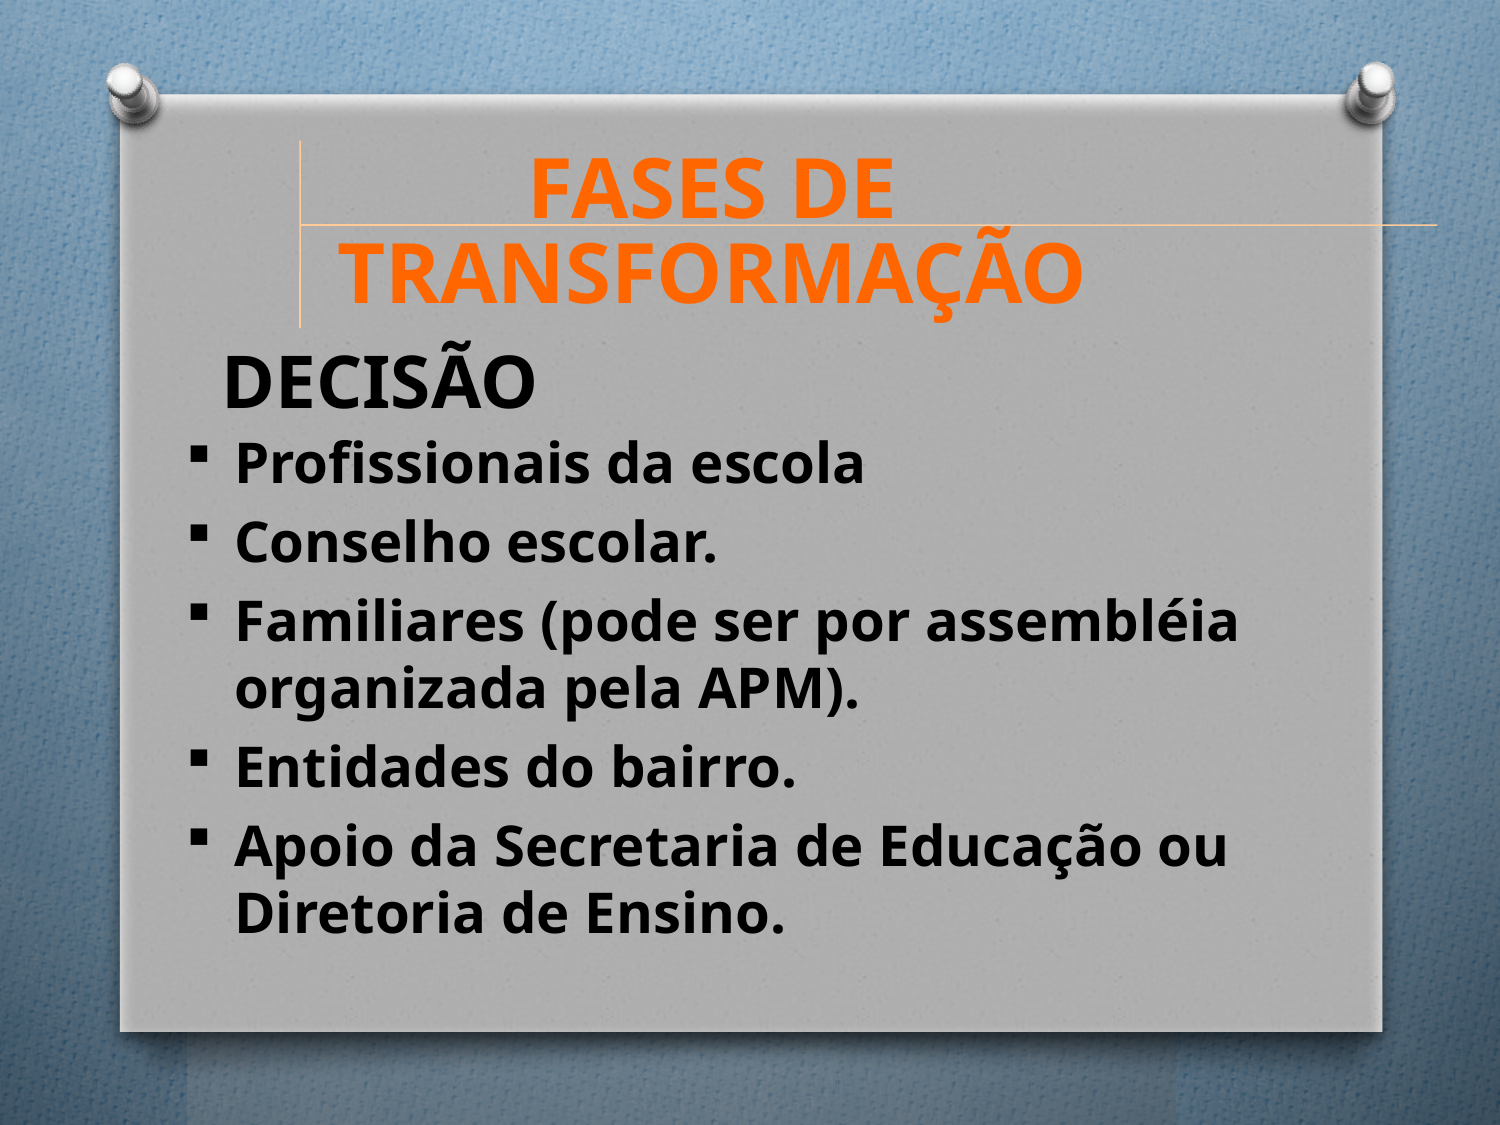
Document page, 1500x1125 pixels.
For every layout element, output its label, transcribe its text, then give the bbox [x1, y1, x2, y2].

text_box Profissionais da escola Conselho escolar. Familiares (pode ser por assembléia organizada pela APM). Entidades do bairro. Apoio da Secretaria de Educação ou Diretoria de Ensino. [171, 420, 1460, 953]
picture [1317, 35, 1439, 156]
text_box FASES DE TRANSFORMAÇÃO [301, 143, 1125, 327]
text_box DECISÃO [206, 327, 1219, 420]
picture [75, 29, 198, 153]
